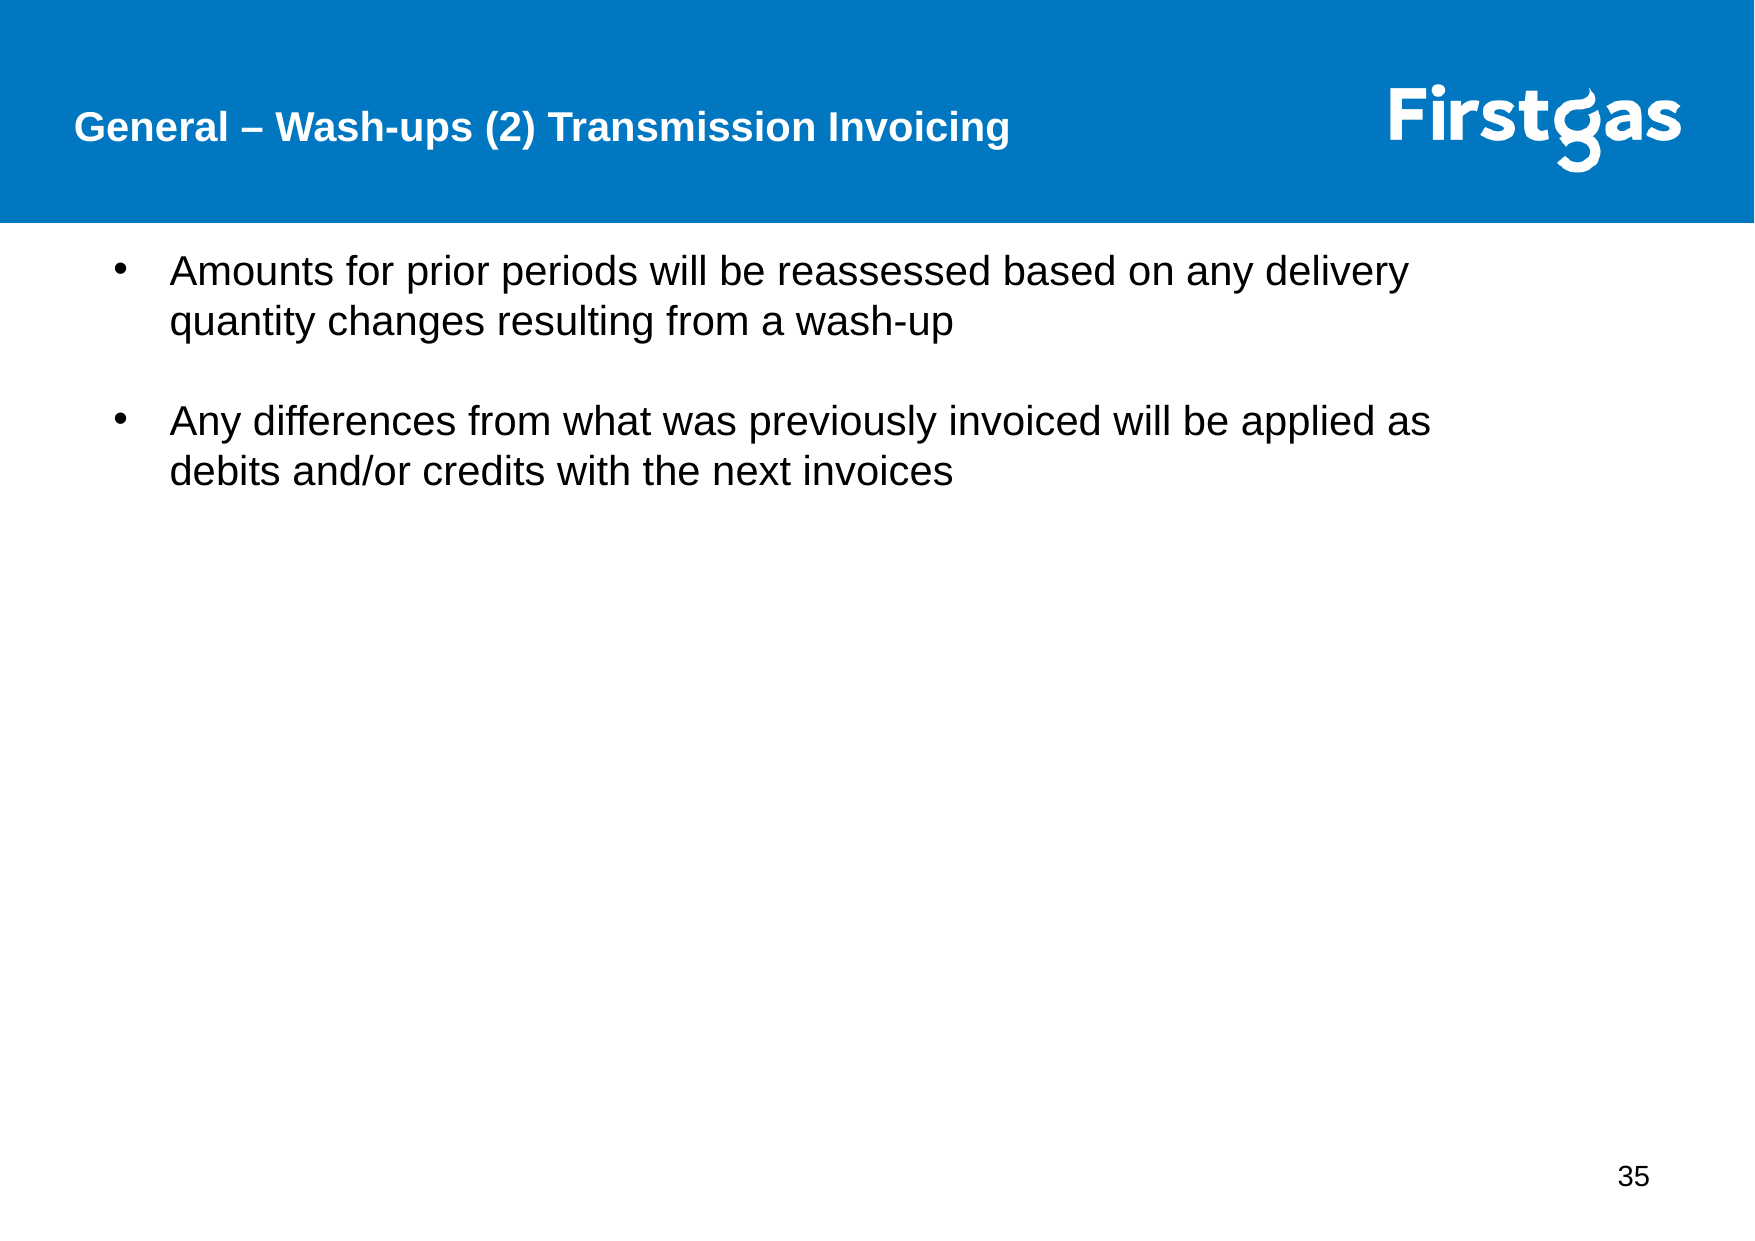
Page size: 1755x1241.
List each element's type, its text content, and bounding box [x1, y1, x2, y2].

slide_number 35 [1257, 1149, 1667, 1216]
text_box Amounts for prior periods will be reassessed based on any delivery quantity changes resulting from a wash-up Any differences from what was previously invoiced will be applied as debits and/or credits with the next invoices [98, 236, 1496, 502]
picture [0, 0, 1755, 1241]
text_box General – Wash-ups (2) Transmission Invoicing [73, 78, 1350, 148]
